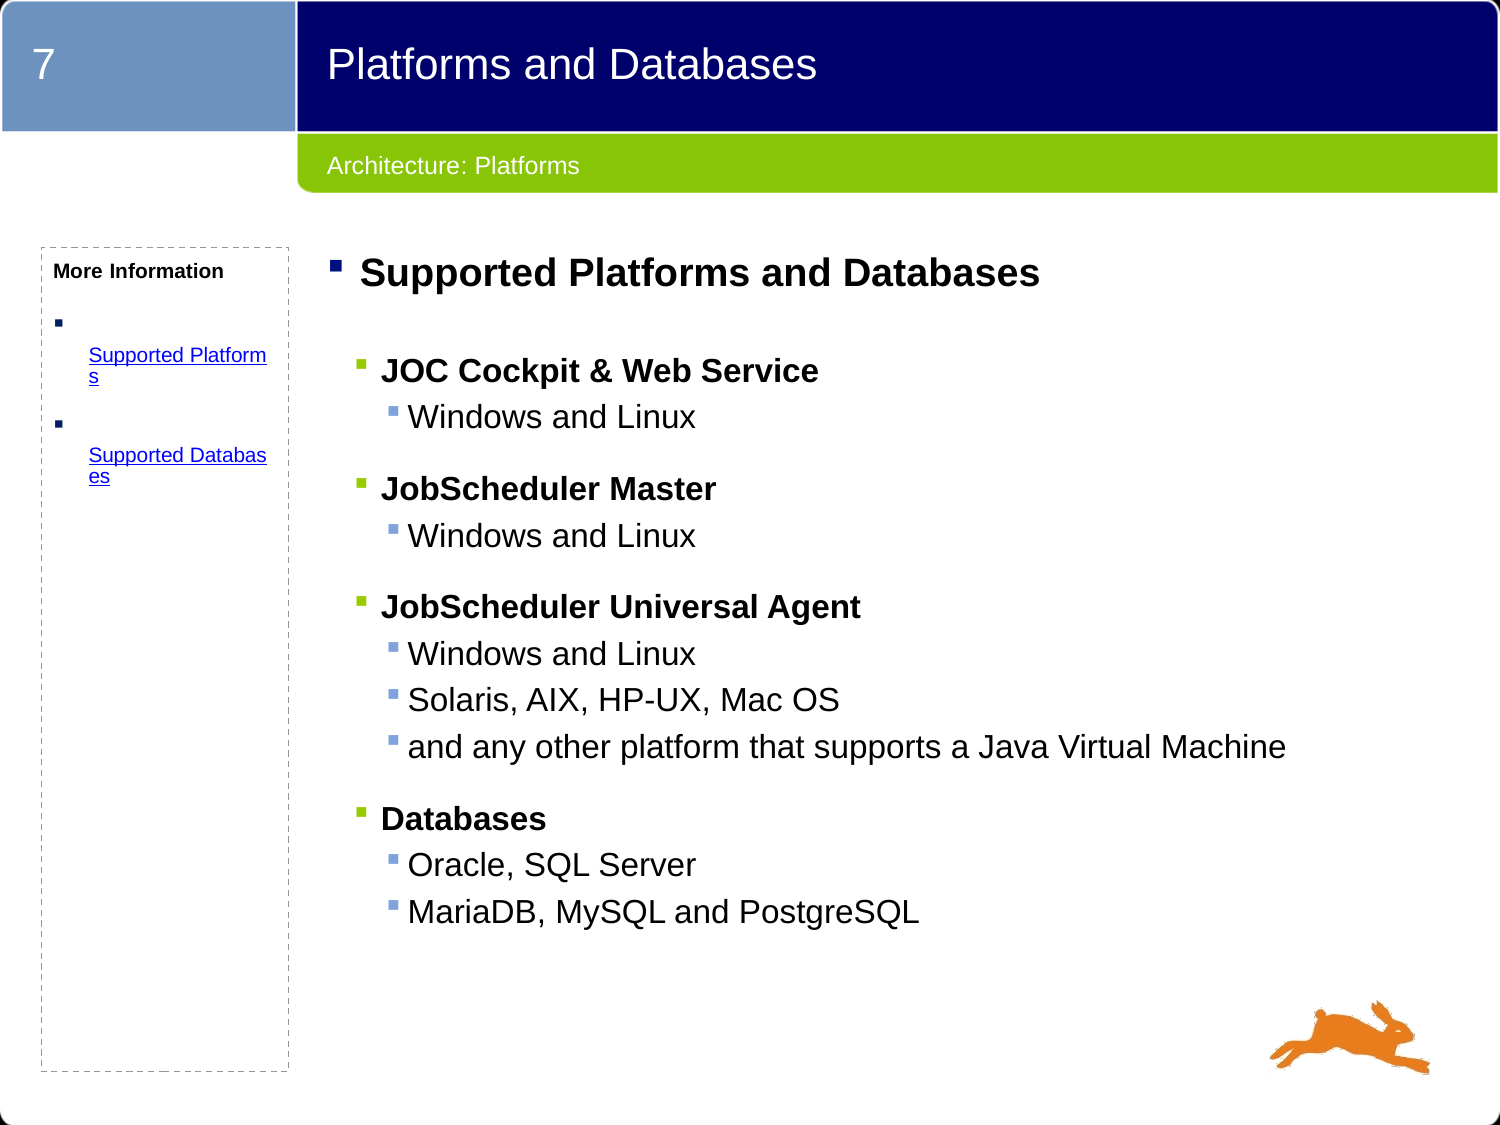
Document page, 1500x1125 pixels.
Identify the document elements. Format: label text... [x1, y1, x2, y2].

picture [0, 0, 1500, 1125]
slide_number 7 [31, 35, 126, 106]
list Platforms and Databases [326, 35, 1456, 106]
title Architecture: Platforms [326, 149, 1456, 189]
list Supported Platforms and Databases JOC Cockpit & Web Service Windows and Linux JobScheduler Master Windows and Linux JobScheduler Universal Agent Windows and Linux Solaris, AIX, HP-UX, Mac OS and any other platform that supports a Java Virtual Machine Databases Oracle, SQL Server MariaDB, MySQL and PostgreSQL [326, 247, 1456, 1072]
text_box More Information Supported Platforms Supported Databases [41, 247, 289, 1072]
